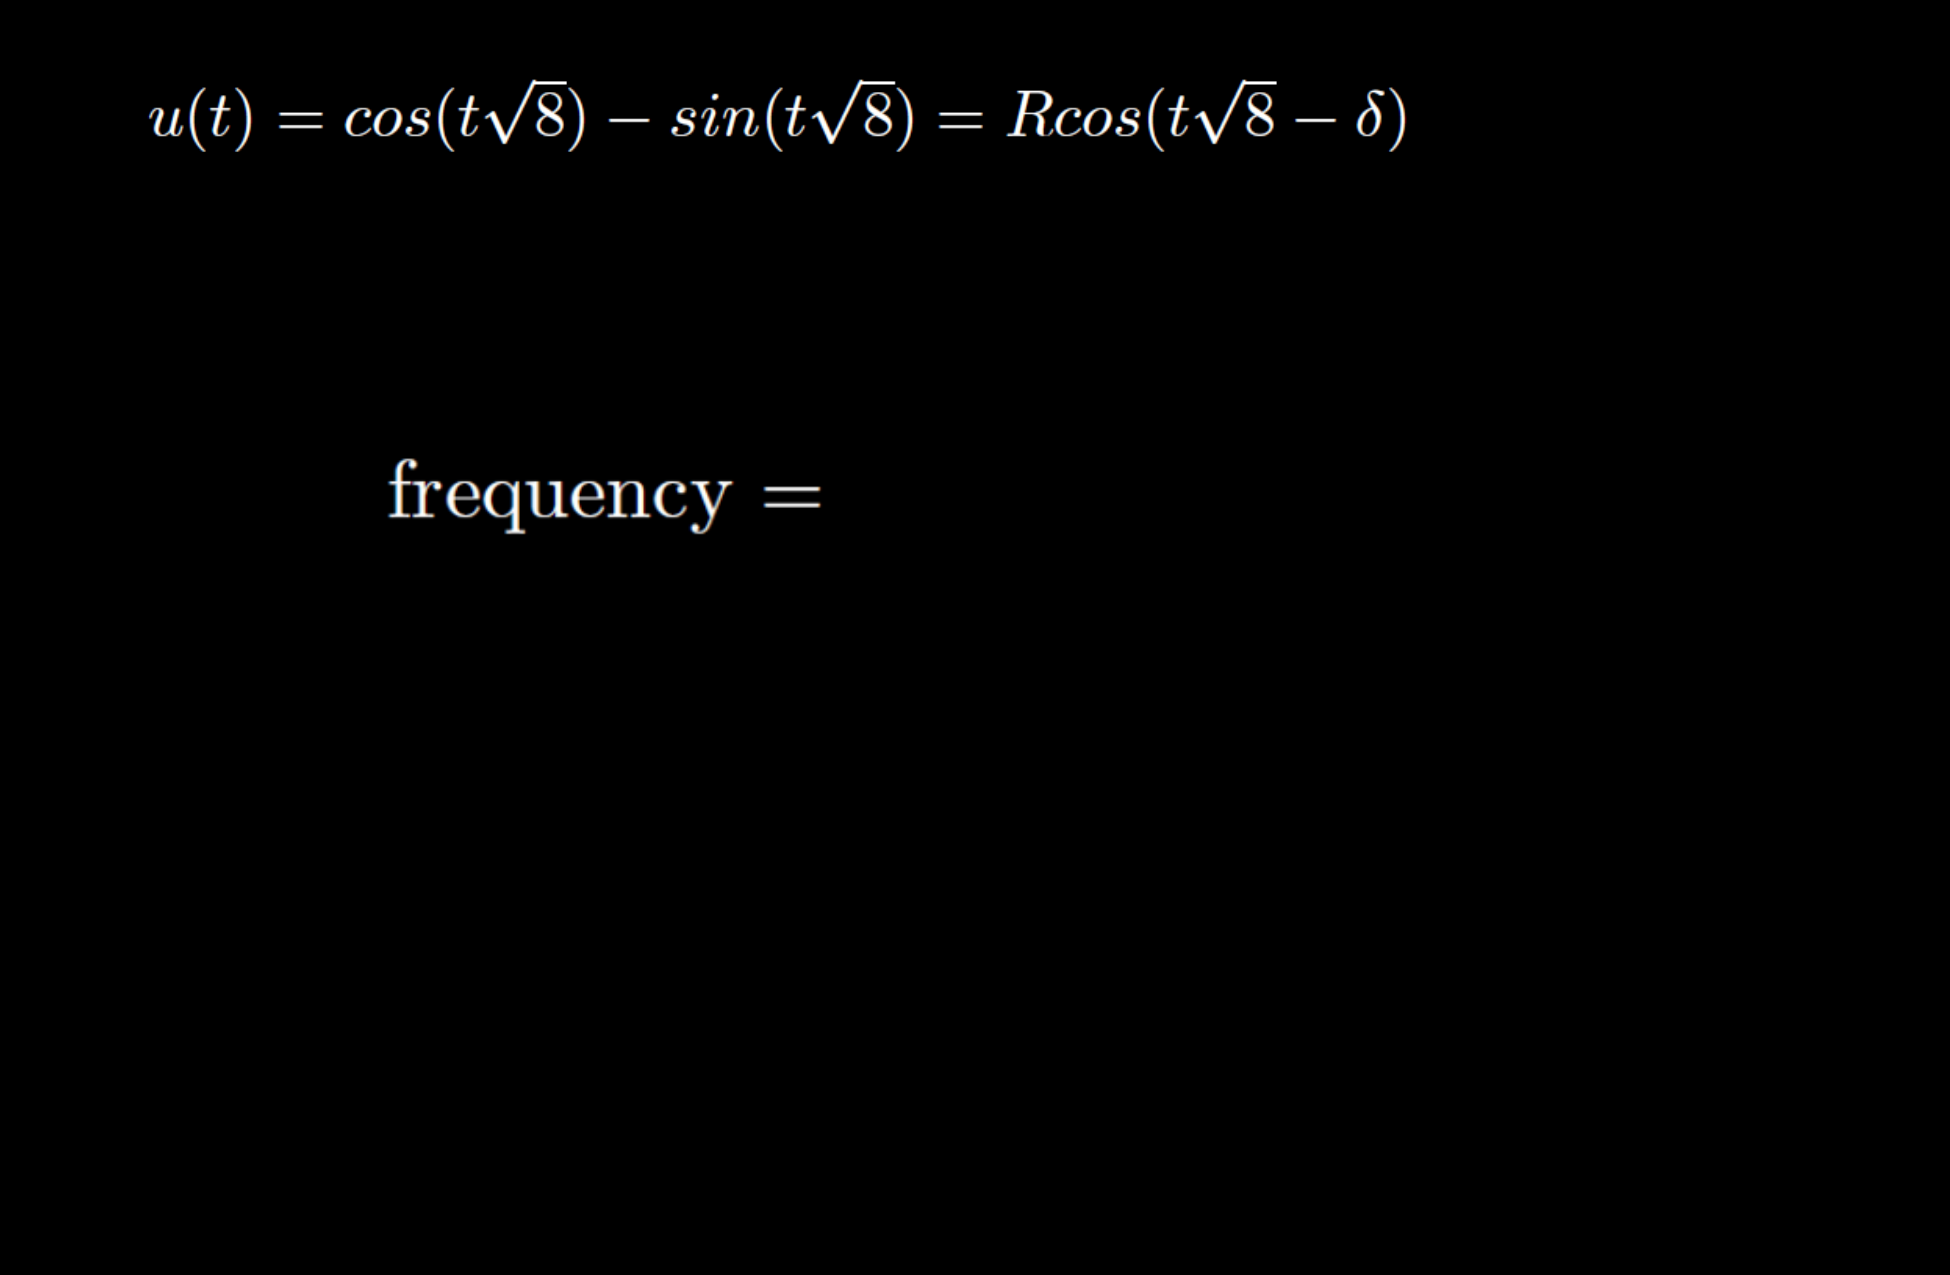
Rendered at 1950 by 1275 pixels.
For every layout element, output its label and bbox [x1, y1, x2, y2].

picture [51, 41, 1696, 166]
picture [300, 451, 892, 572]
